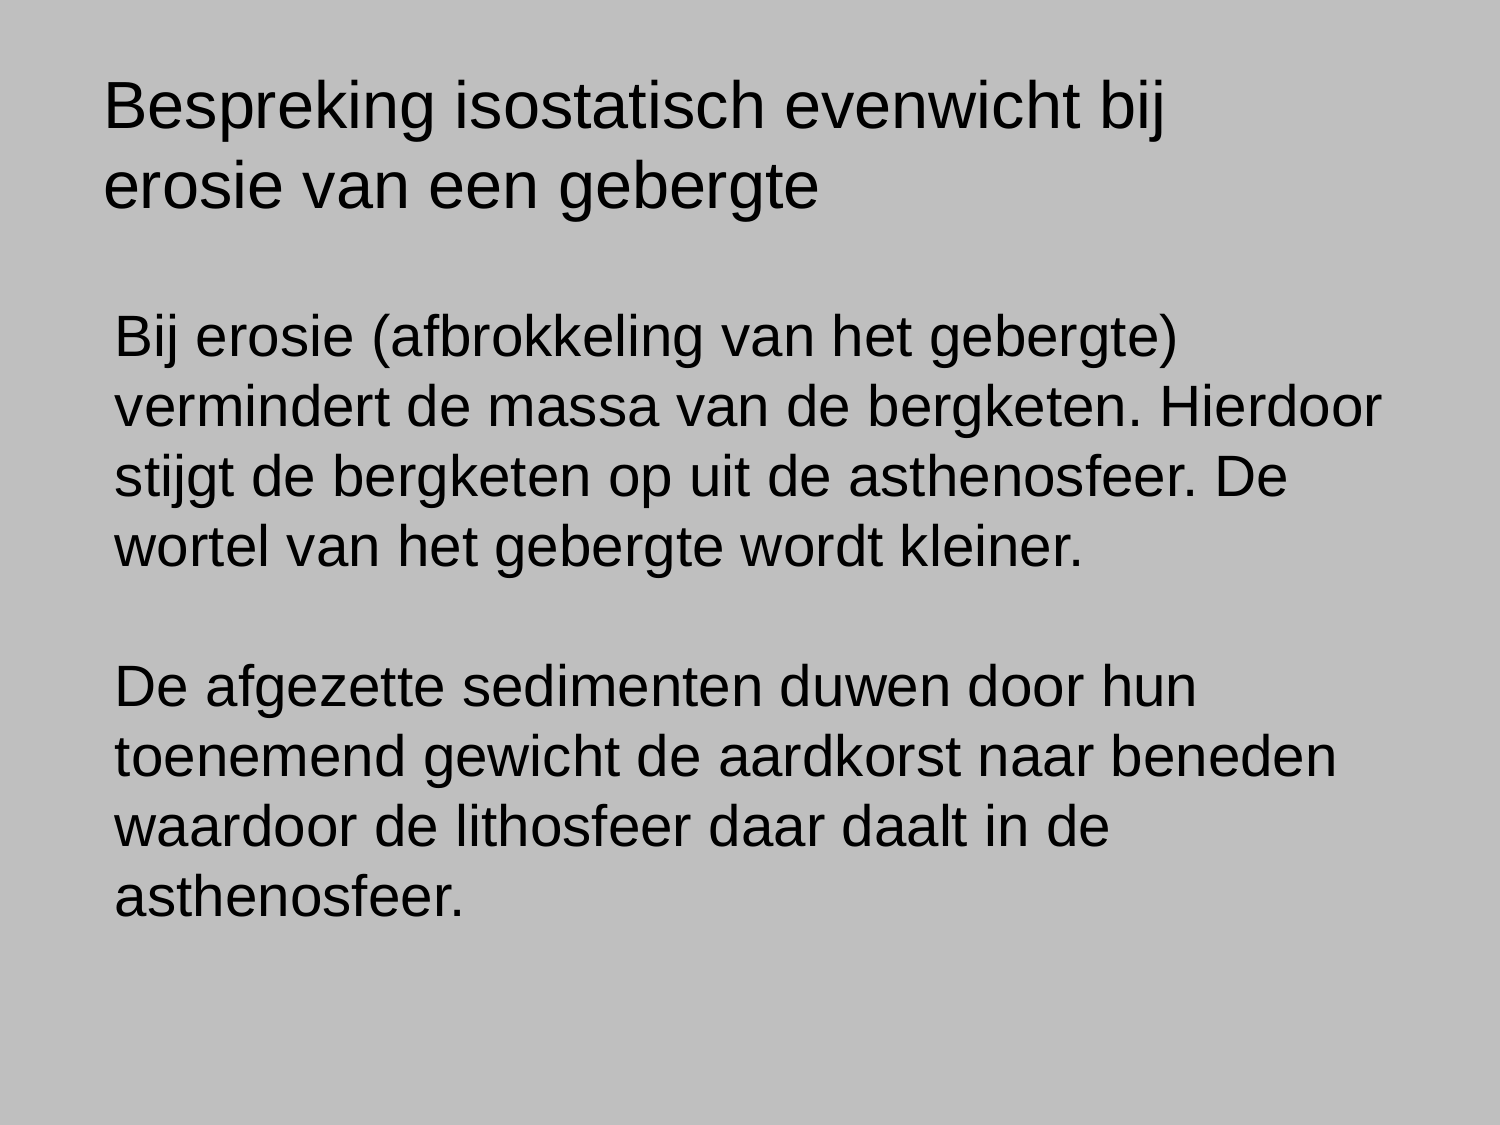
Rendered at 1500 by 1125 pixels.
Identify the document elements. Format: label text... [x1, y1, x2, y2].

text_box Bespreking isostatisch evenwicht bij erosie van een gebergte [88, 54, 1376, 230]
text_box Bij erosie (afbrokkeling van het gebergte) vermindert de massa van de bergketen. Hierdoor stijgt de bergketen op uit de asthenosfeer. De wortel van het gebergte wordt kleiner. De afgezette sedimenten duwen door hun toenemend gewicht de aardkorst naar beneden waardoor de lithosfeer daar daalt in de asthenosfeer. [100, 290, 1465, 936]
